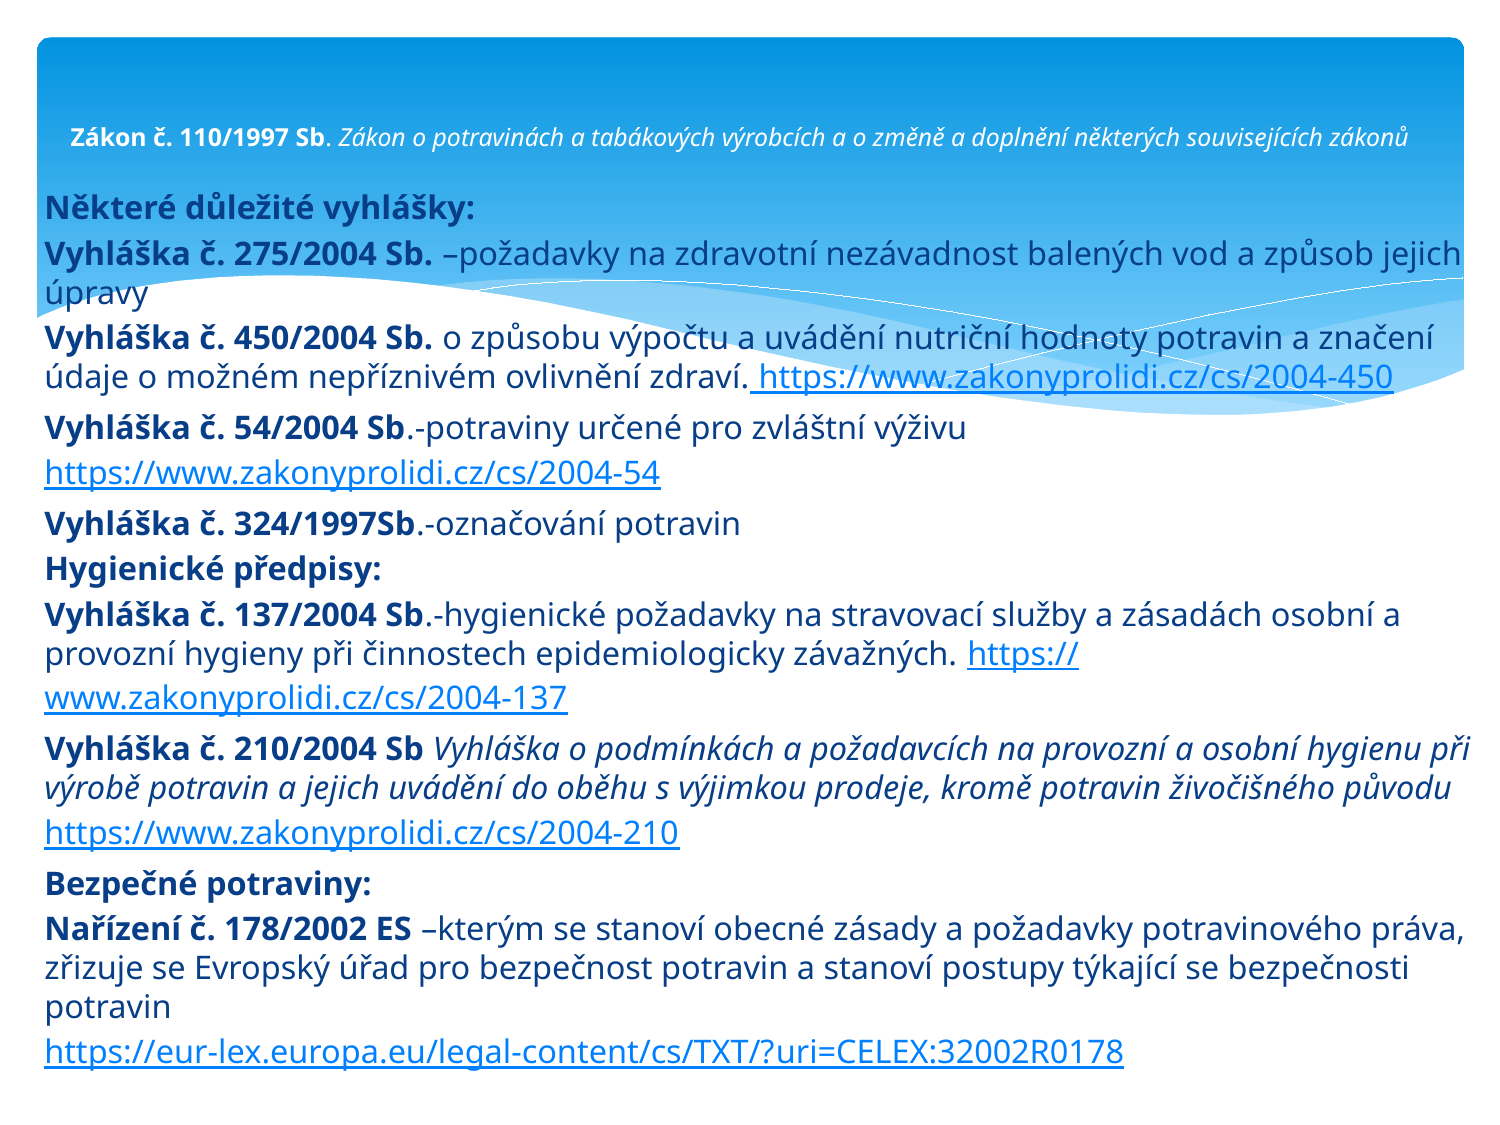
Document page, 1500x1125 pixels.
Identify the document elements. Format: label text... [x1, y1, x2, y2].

list Některé důležité vyhlášky: Vyhláška č. 275/2004 Sb. –požadavky na zdravotní nezávadnost balených vod a způsob jejich úpravy Vyhláška č. 450/2004 Sb. o způsobu výpočtu a uvádění nutriční hodnoty potravin a značení údaje o možném nepříznivém ovlivnění zdraví. https://www.zakonyprolidi.cz/cs/2004-450 Vyhláška č. 54/2004 Sb.-potraviny určené pro zvláštní výživu https://www.zakonyprolidi.cz/cs/2004-54 Vyhláška č. 324/1997Sb.-označování potravin Hygienické předpisy: Vyhláška č. 137/2004 Sb.-hygienické požadavky na stravovací služby a zásadách osobní a provozní hygieny při činnostech epidemiologicky závažných. https://www.zakonyprolidi.cz/cs/2004-137 Vyhláška č. 210/2004 Sb Vyhláška o podmínkách a požadavcích na provozní a osobní hygienu při výrobě potravin a jejich uvádění do oběhu s výjimkou prodeje, kromě potravin živočišného původu https://www.zakonyprolidi.cz/cs/2004-210 Bezpečné potraviny: Nařízení č. 178/2002 ES –kterým se stanoví obecné zásady a požadavky potravinového práva, zřizuje se Evropský úřad pro bezpečnost potravin a stanoví postupy týkající se bezpečnosti potravin https://eur-lex.europa.eu/legal-content/cs/TXT/?uri=CELEX:32002R0178 [29, 179, 1500, 1125]
title Zákon č. 110/1997 Sb. Zákon o potravinách a tabákových výrobcích a o změně a doplnění některých souvisejících zákonů [53, 101, 1427, 220]
